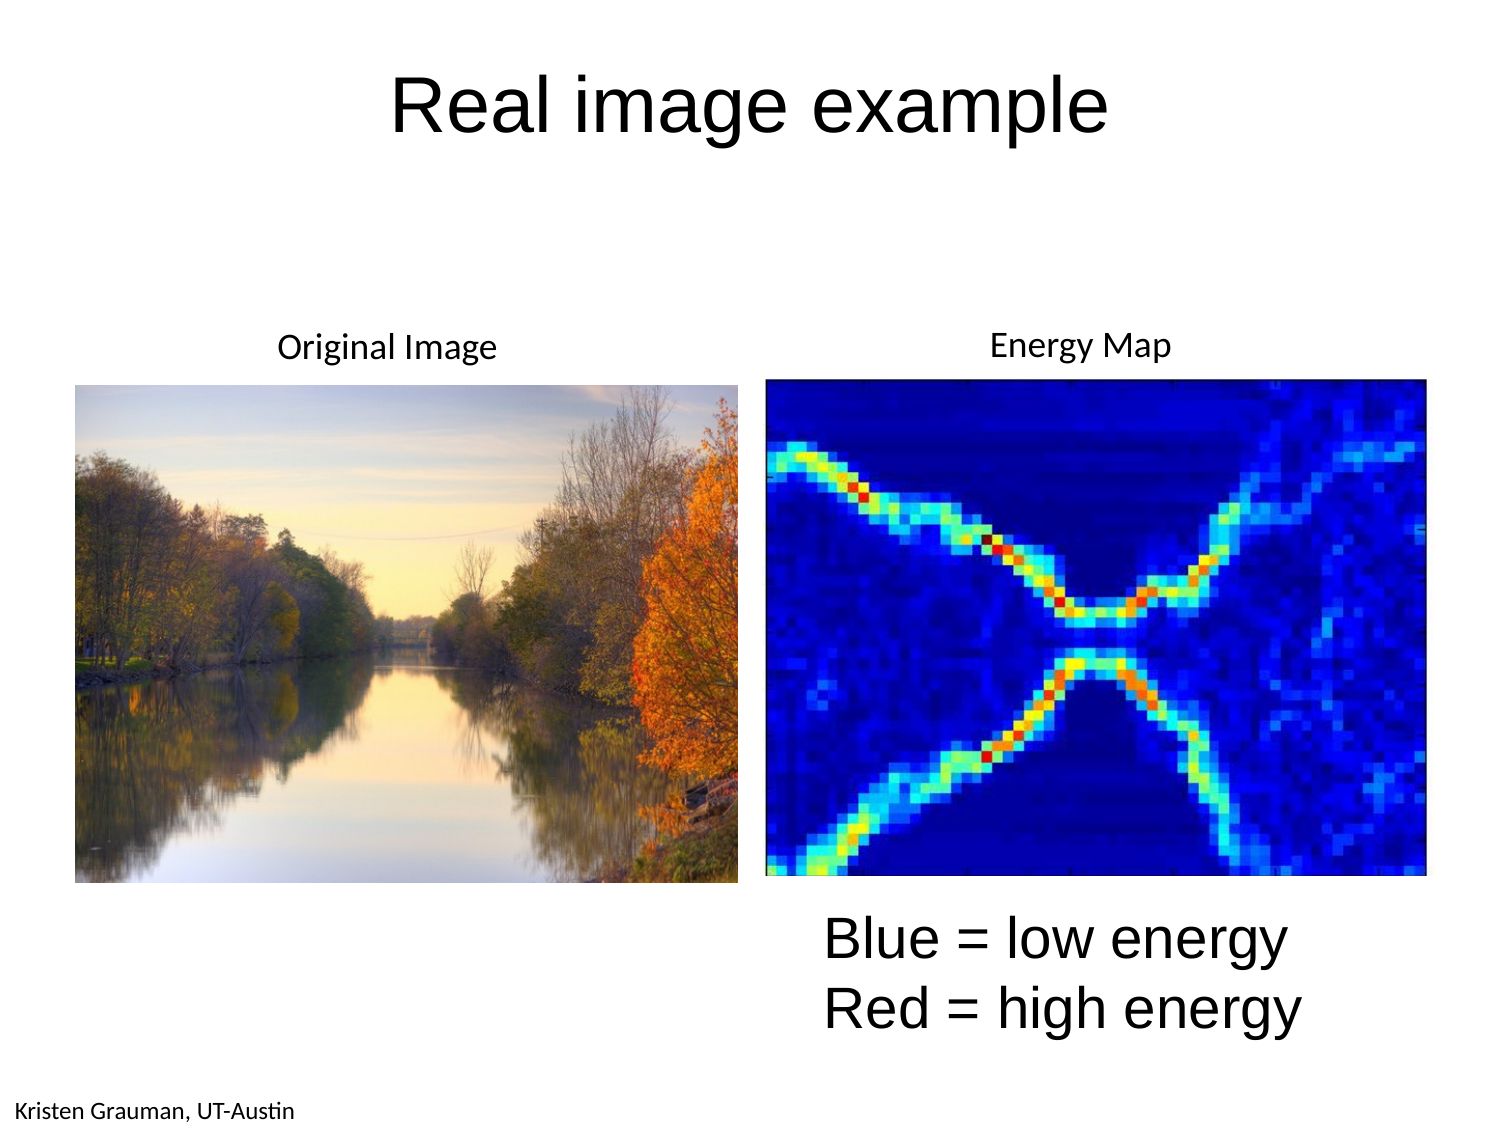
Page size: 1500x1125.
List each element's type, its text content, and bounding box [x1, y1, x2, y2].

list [762, 362, 1438, 877]
text_box Kristen Grauman, UT-Austin [0, 1087, 875, 1125]
text_box Original Image [262, 314, 600, 375]
text_box Energy Map [975, 312, 1313, 360]
title Real image example [75, 7, 1425, 195]
text_box Blue = low energy Red = high energy [809, 893, 1418, 1048]
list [74, 384, 738, 883]
